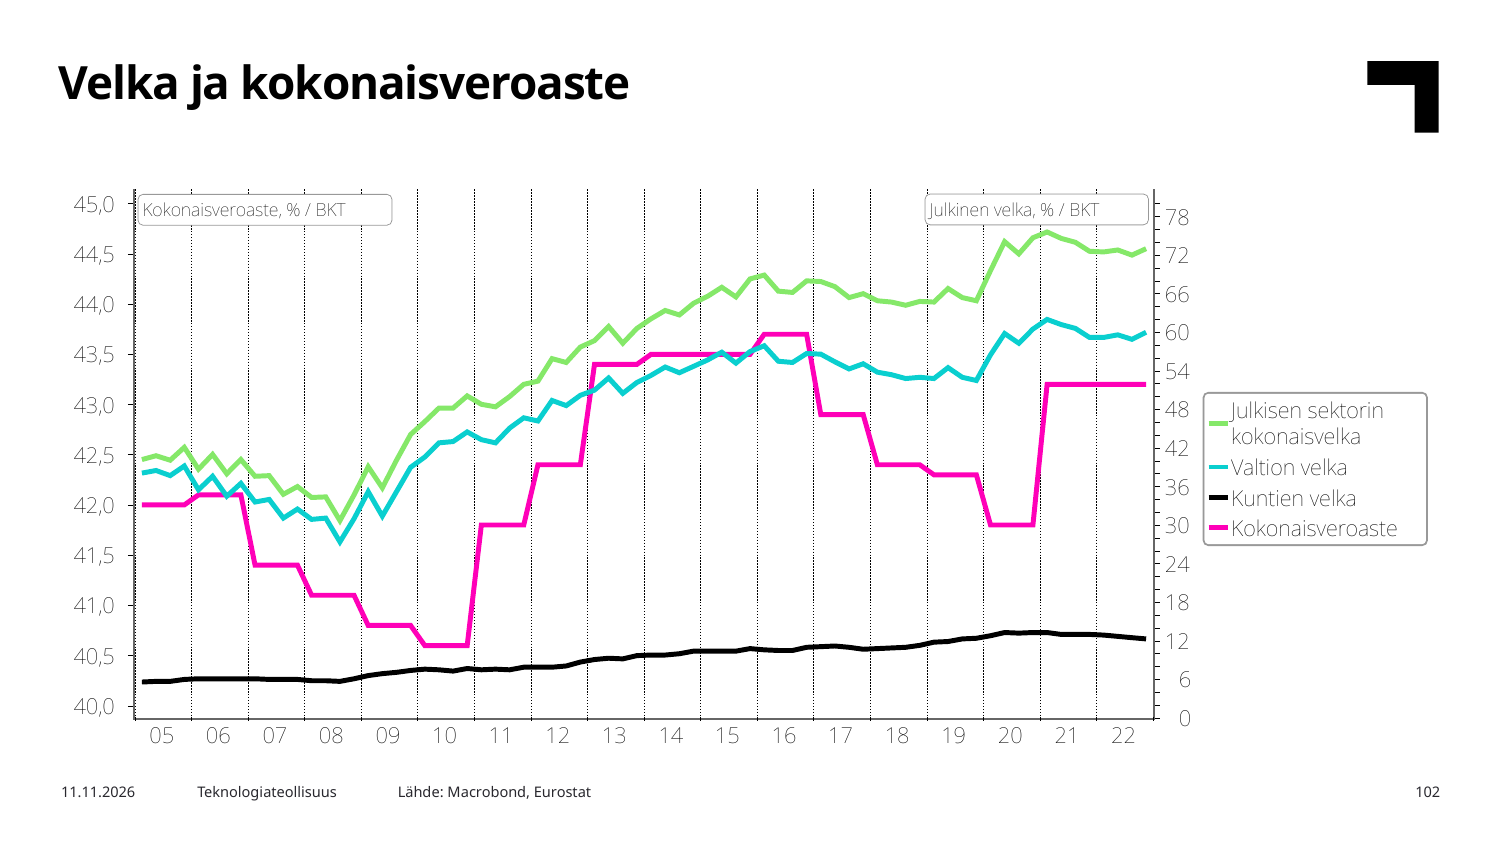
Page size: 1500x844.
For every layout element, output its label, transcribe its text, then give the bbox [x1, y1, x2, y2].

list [65, 181, 1437, 762]
list Lähde: Macrobond, Eurostat [382, 775, 871, 803]
list Velka ja kokonaisveroaste [41, 46, 1356, 164]
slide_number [46, 775, 182, 803]
footer Teknologiateollisuus [182, 775, 382, 803]
slide_number 102 [1313, 775, 1456, 803]
